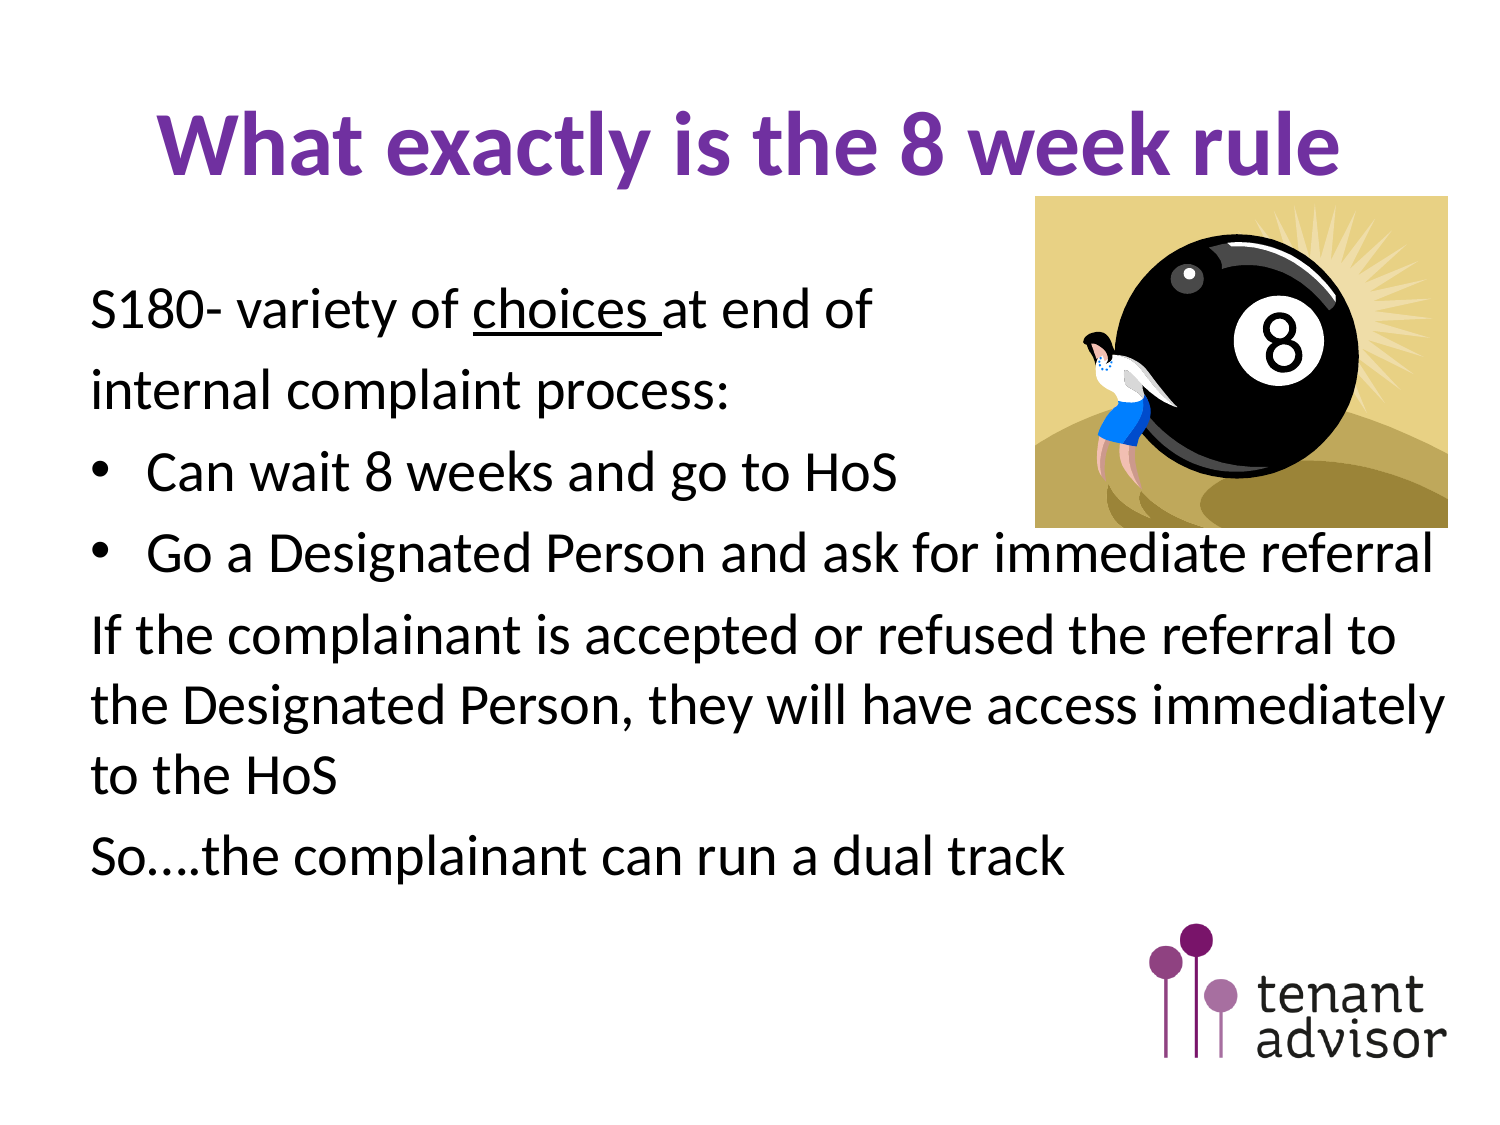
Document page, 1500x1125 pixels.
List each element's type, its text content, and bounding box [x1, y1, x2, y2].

picture [1139, 911, 1453, 1072]
title What exactly is the 8 week rule [75, 45, 1425, 233]
list S180- variety of choices at end of internal complaint process: Can wait 8 weeks and go to HoS Go a Designated Person and ask for immediate referral If the complainant is accepted or refused the referral to the Designated Person, they will have access immediately to the HoS So….the complainant can run a dual track [75, 262, 1483, 1005]
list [1034, 195, 1449, 529]
